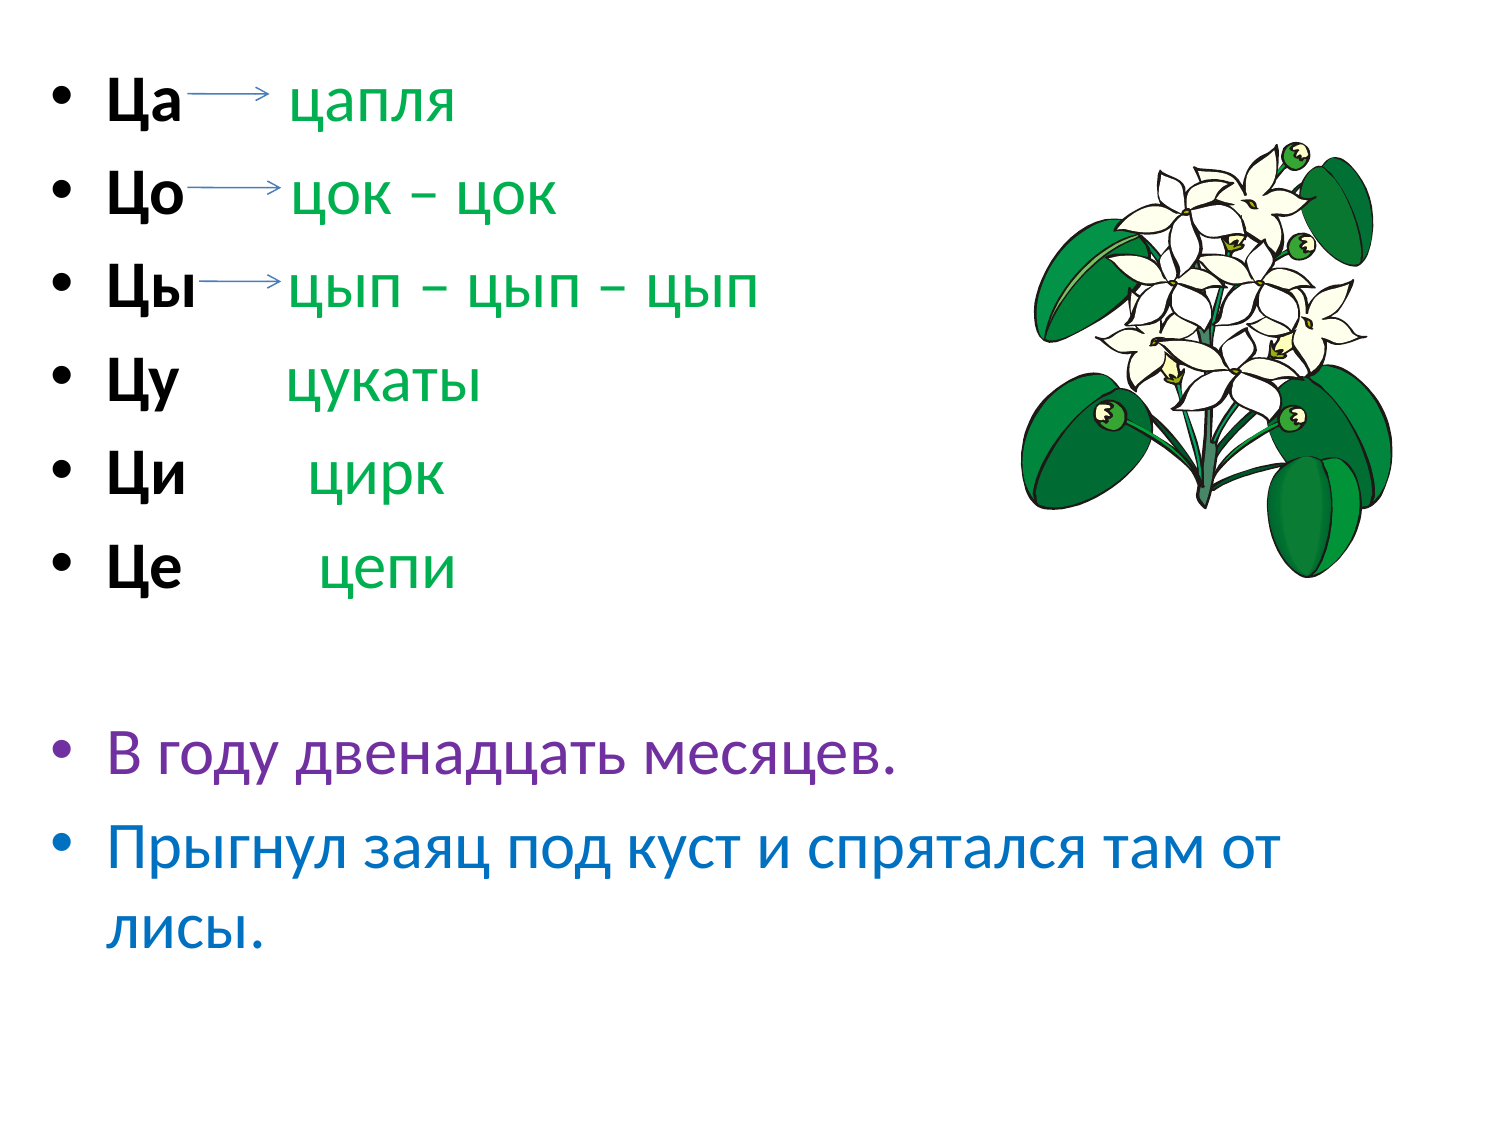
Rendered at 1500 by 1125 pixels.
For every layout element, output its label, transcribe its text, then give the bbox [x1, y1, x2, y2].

picture [1019, 140, 1395, 579]
list Ца цапля Цо цок – цок Цы цып – цып – цып Цу цукаты Ци цирк Це цепи В году двенадцать месяцев. Прыгнул заяц под куст и спрятался там от лисы. [35, 46, 1454, 1067]
